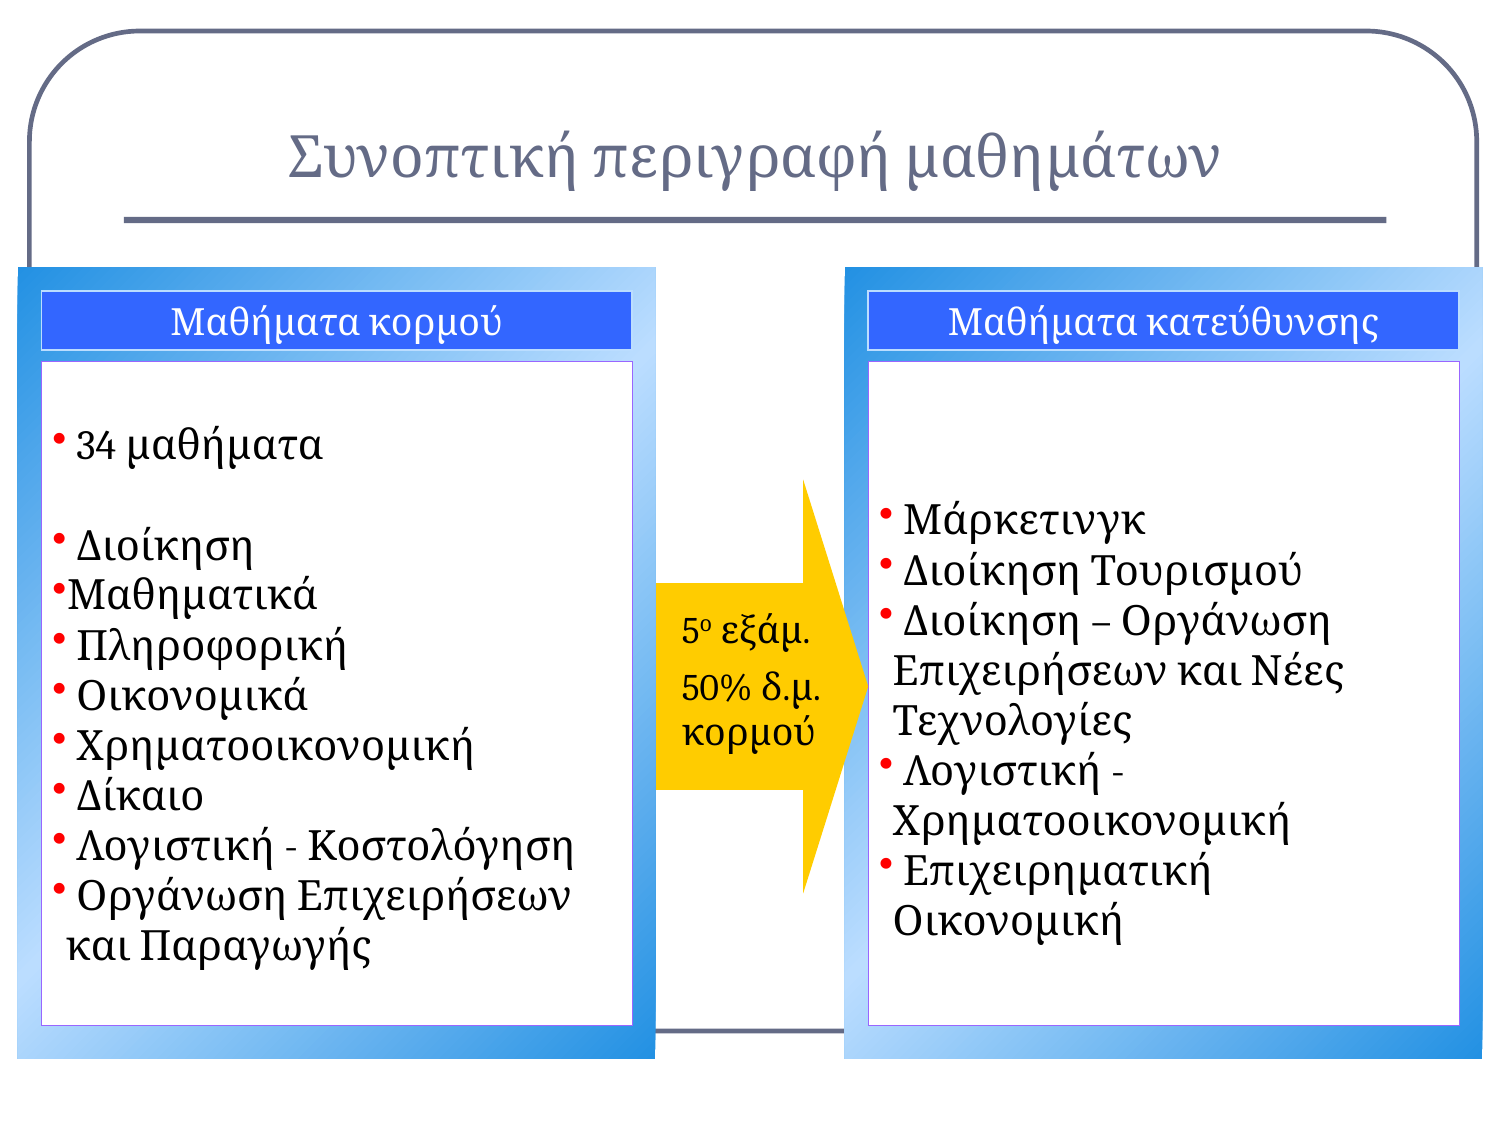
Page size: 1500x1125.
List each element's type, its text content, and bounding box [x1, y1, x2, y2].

text_box [17, 267, 656, 1059]
text_box Μαθήματα κορμού [41, 290, 632, 350]
text_box Μάρκετινγκ Διοίκηση Τουρισμού Διοίκηση – Οργάνωση Επιχειρήσεων και Νέες Τεχνολογίες Λογιστική - Χρηματοοικονομική Επιχειρηματική Οικονομική [868, 361, 1459, 1025]
text_box 5ο εξάμ. 50% δ.μ. κορμού [667, 597, 869, 761]
text_box [844, 267, 1483, 1059]
text_box [656, 479, 845, 894]
title Συνοπτική περιγραφή μαθημάτων [123, 54, 1387, 197]
text_box 34 μαθήματα Διοίκηση Μαθηματικά Πληροφορική Οικονομικά Χρηματοοικονομική Δίκαιο Λογιστική - Κοστολόγηση Οργάνωση Επιχειρήσεων και Παραγωγής [41, 361, 632, 1025]
text_box Μαθήματα κατεύθυνσης [868, 290, 1459, 350]
